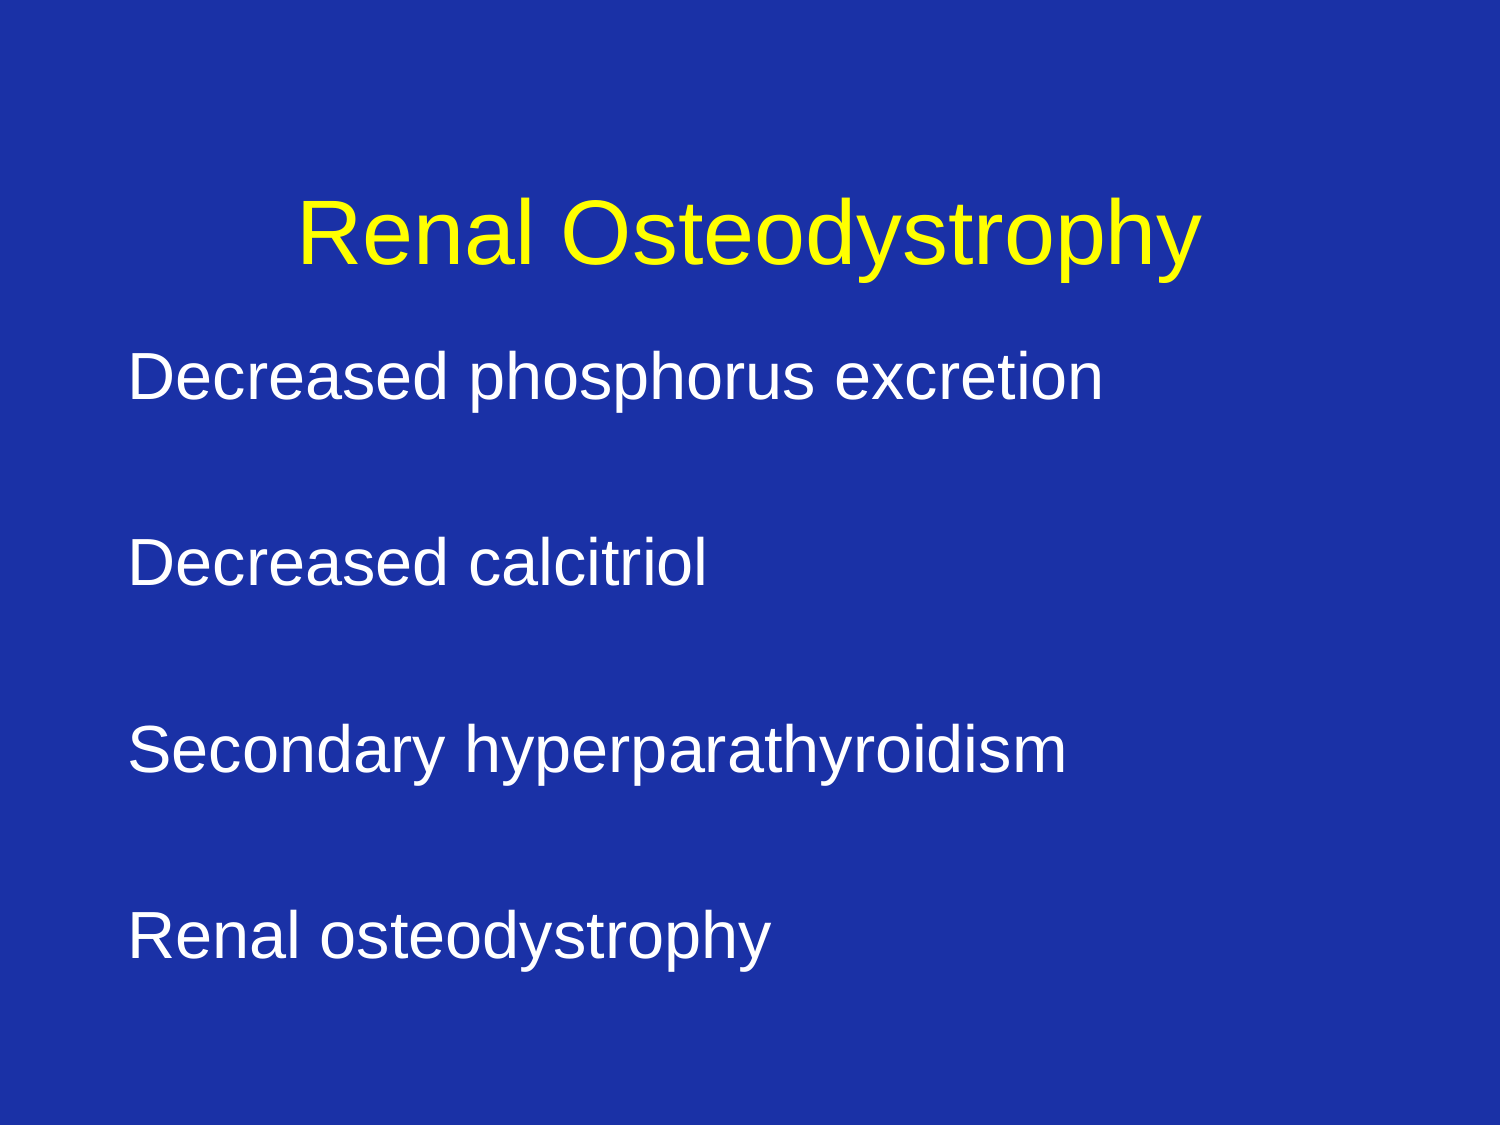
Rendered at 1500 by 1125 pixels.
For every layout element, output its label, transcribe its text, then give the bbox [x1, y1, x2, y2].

title Renal Osteodystrophy [75, 134, 1425, 322]
list Decreased phosphorus excretion Decreased calcitriol Secondary hyperparathyroidism Renal osteodystrophy [112, 324, 1388, 1100]
